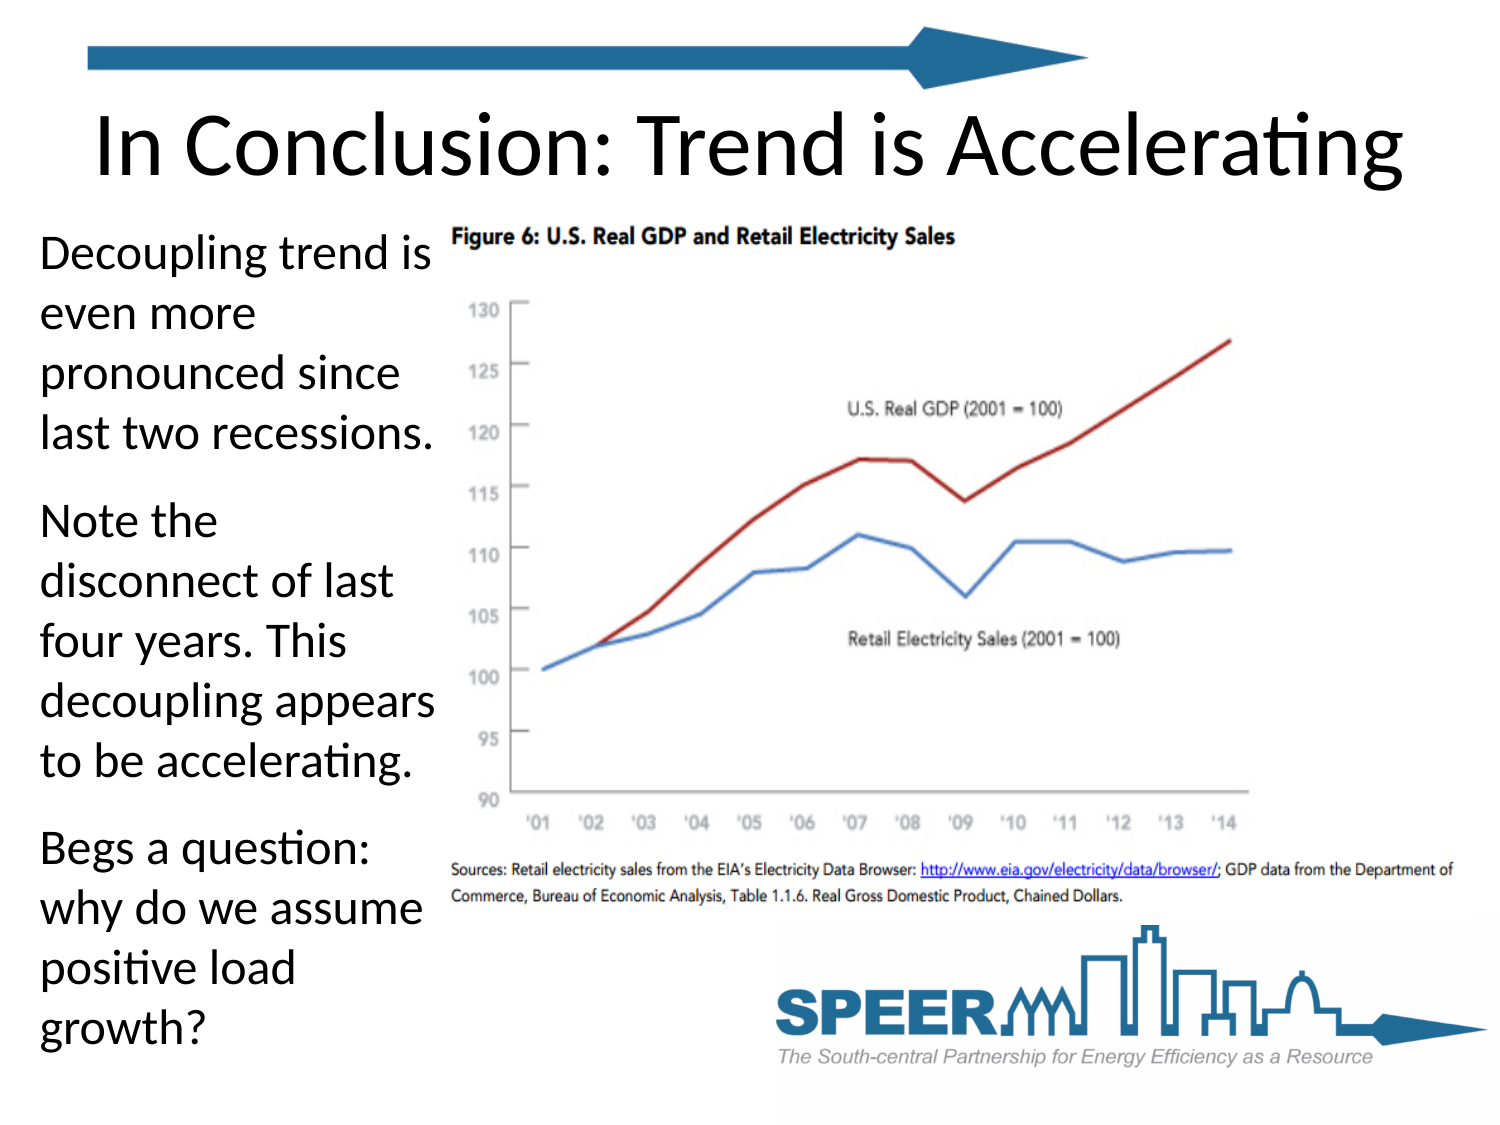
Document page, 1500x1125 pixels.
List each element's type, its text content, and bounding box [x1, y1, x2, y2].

title In Conclusion: Trend is Accelerating [75, 45, 1425, 212]
picture [397, 199, 1500, 1125]
picture [87, 0, 1126, 138]
text_box Decoupling trend is even more pronounced since last two recessions. Note the disconnect of last four years. This decoupling appears to be accelerating. Begs a question: why do we assume positive load growth? [24, 212, 463, 1063]
